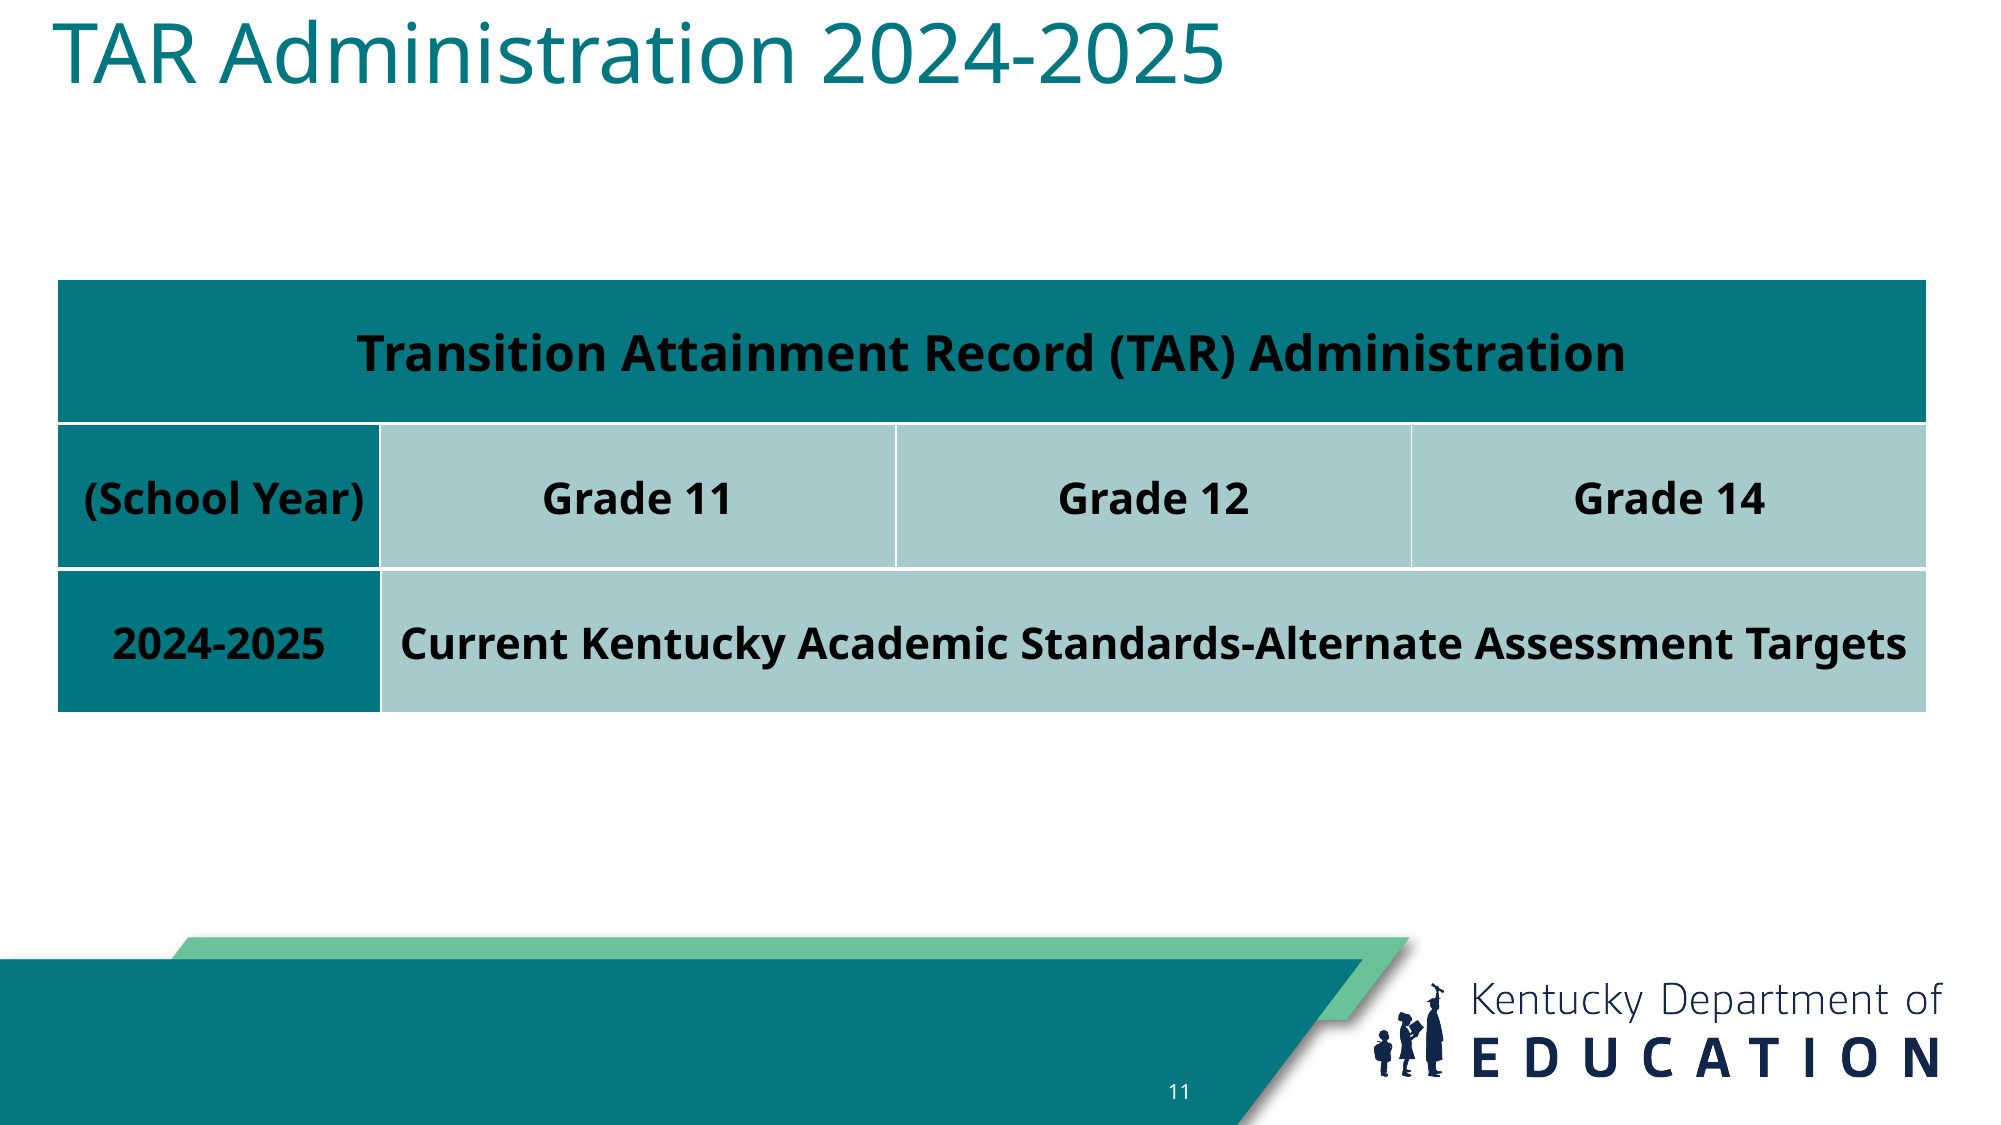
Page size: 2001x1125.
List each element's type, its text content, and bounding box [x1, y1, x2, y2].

table_header Grade 12 [897, 425, 1411, 567]
title TAR Administration 2024-2025 [0, 0, 1565, 114]
table_header Grade 14 [1412, 425, 1926, 567]
table_header 2024-2025 [58, 571, 380, 712]
picture [0, 0, 2001, 1125]
text_box 11 [756, 1062, 1207, 1123]
table_header Grade 11 [381, 425, 895, 567]
table_header Current Kentucky Academic Standards-Alternate Assessment Targets [382, 571, 1926, 712]
table_header Transition Attainment Record (TAR) Administration [58, 280, 1926, 422]
table_header (School Year) [58, 425, 379, 567]
